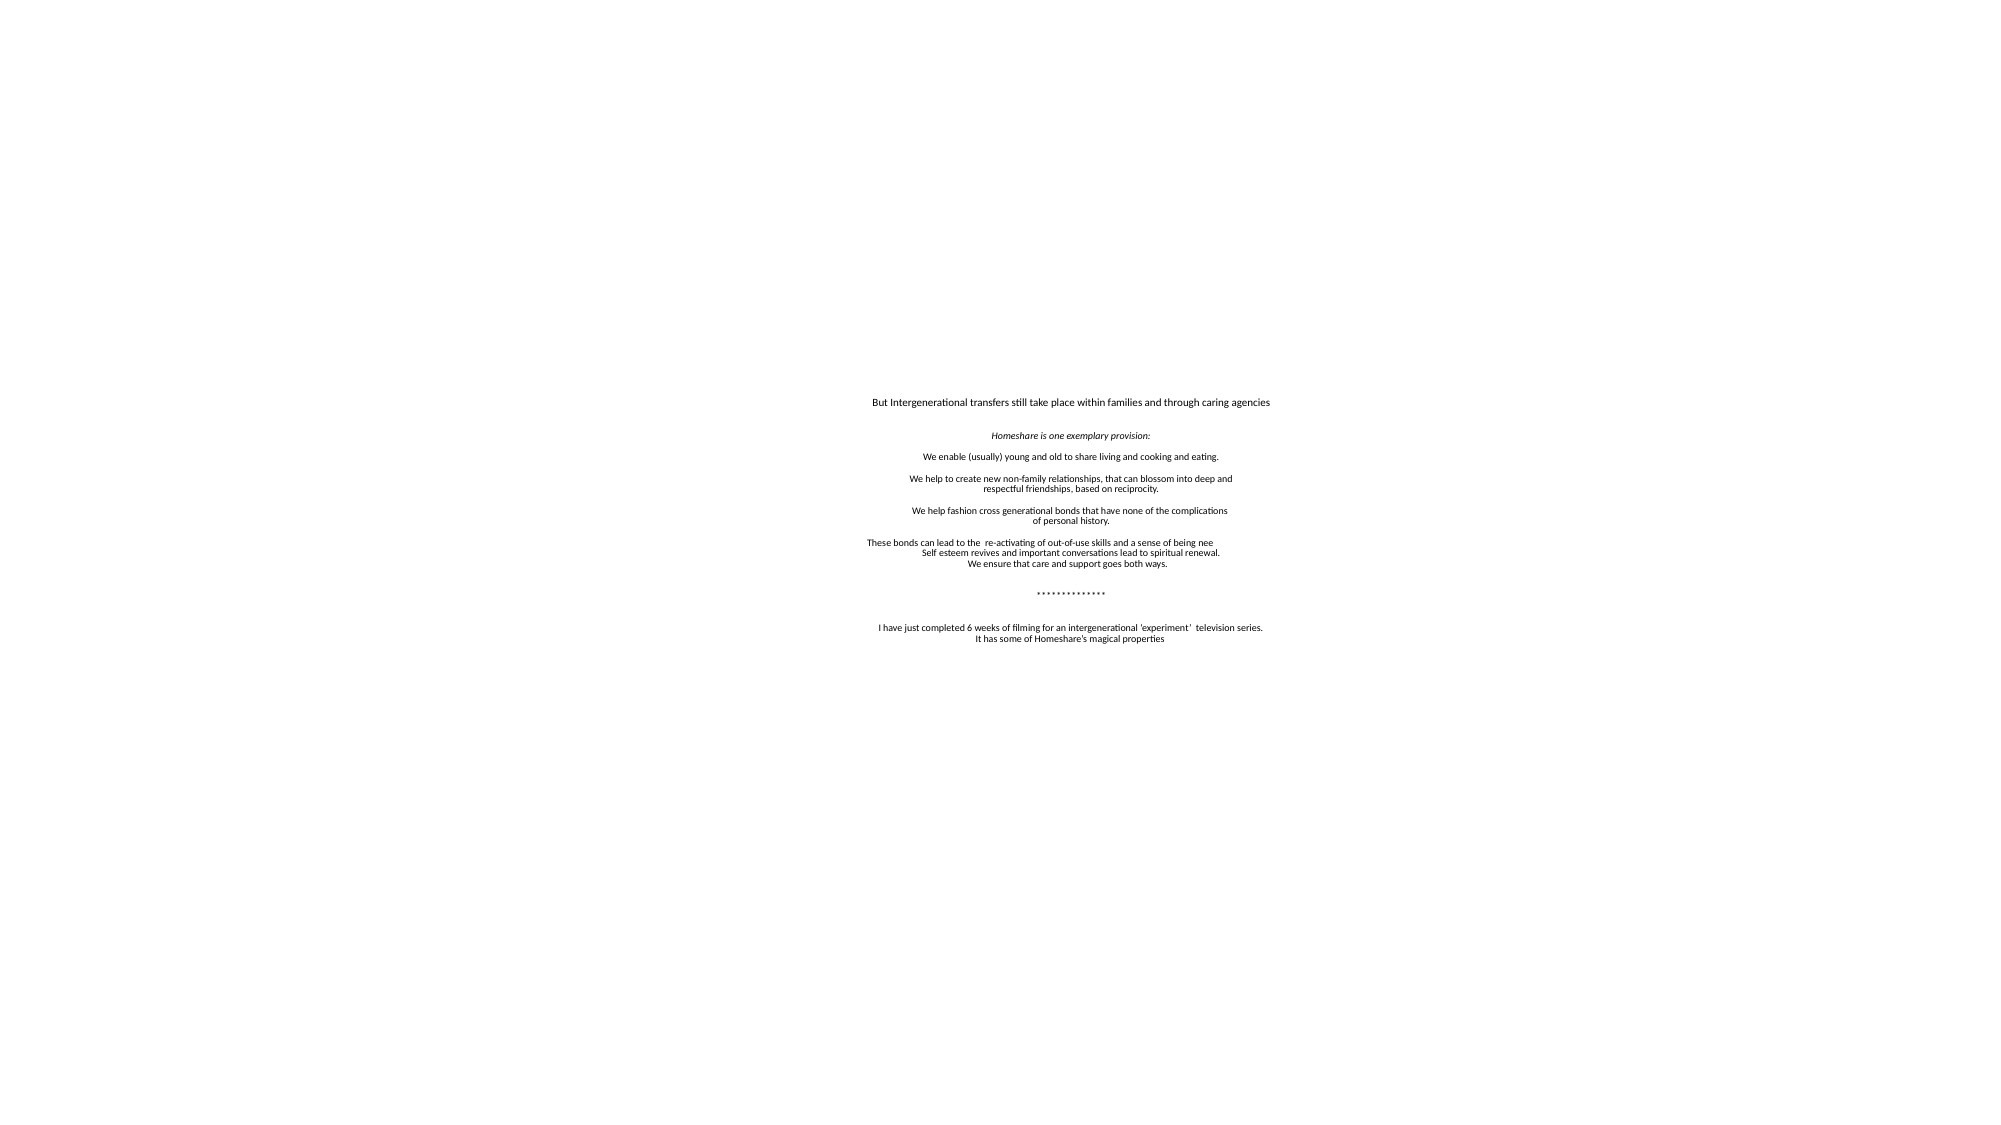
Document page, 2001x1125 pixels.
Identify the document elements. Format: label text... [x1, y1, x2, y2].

title But Intergenerational transfers still take place within families and through caring agencies Homeshare is one exemplary provision: We enable (usually) young and old to share living and cooking and eating. We help to create new non-family relationships, that can blossom into deep and respectful friendships, based on reciprocity. We help fashion cross generational bonds that have none of the complications of personal history. These bonds can lead to the re-activating of out-of-use skills and a sense of being nee Self esteem revives and important conversations lead to spiritual renewal. We ensure that care and support goes both ways. ************** I have just completed 6 weeks of filming for an intergenerational ‘experiment’ television series. It has some of Homeshare’s magical properties [217, 293, 1926, 740]
